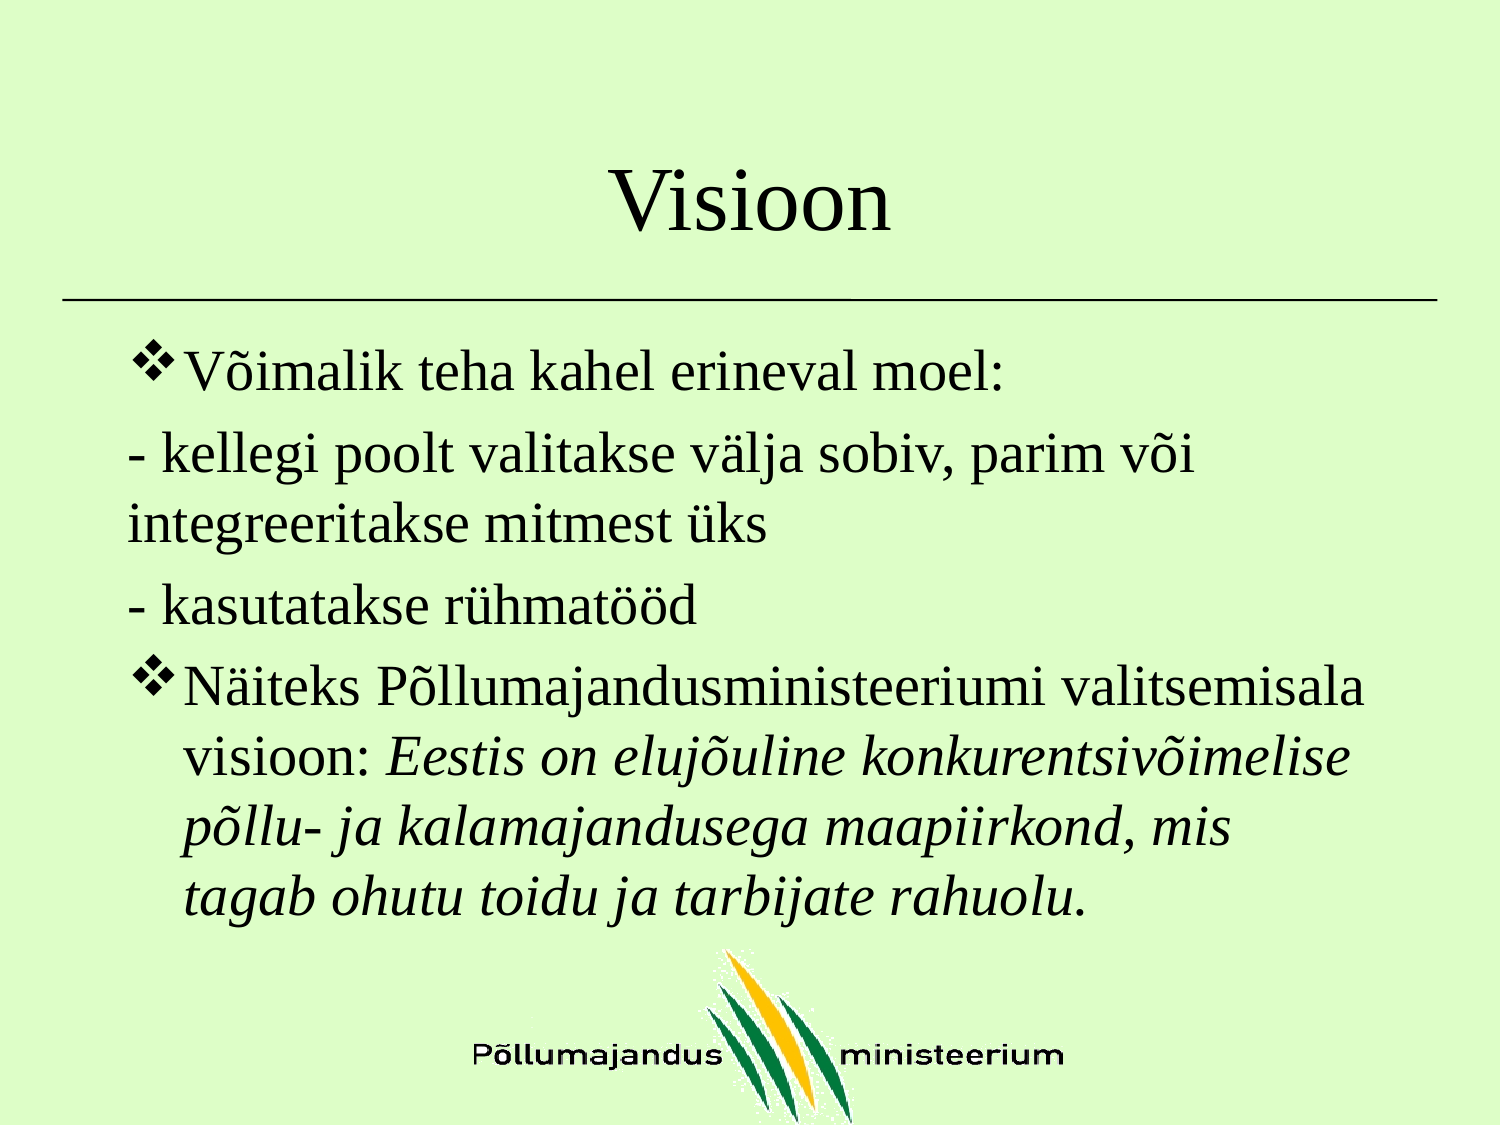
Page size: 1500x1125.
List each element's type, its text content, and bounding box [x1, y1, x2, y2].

list Võimalik teha kahel erineval moel: - kellegi poolt valitakse välja sobiv, parim või integreeritakse mitmest üks - kasutatakse rühmatööd Näiteks Põllumajandusministeeriumi valitsemisala visioon: Eestis on elujõuline konkurentsivõimelise põllu- ja kalamajandusega maapiirkond, mis tagab ohutu toidu ja tarbijate rahuolu. [112, 324, 1388, 938]
picture [474, 949, 1063, 1125]
title Visioon [112, 99, 1388, 288]
